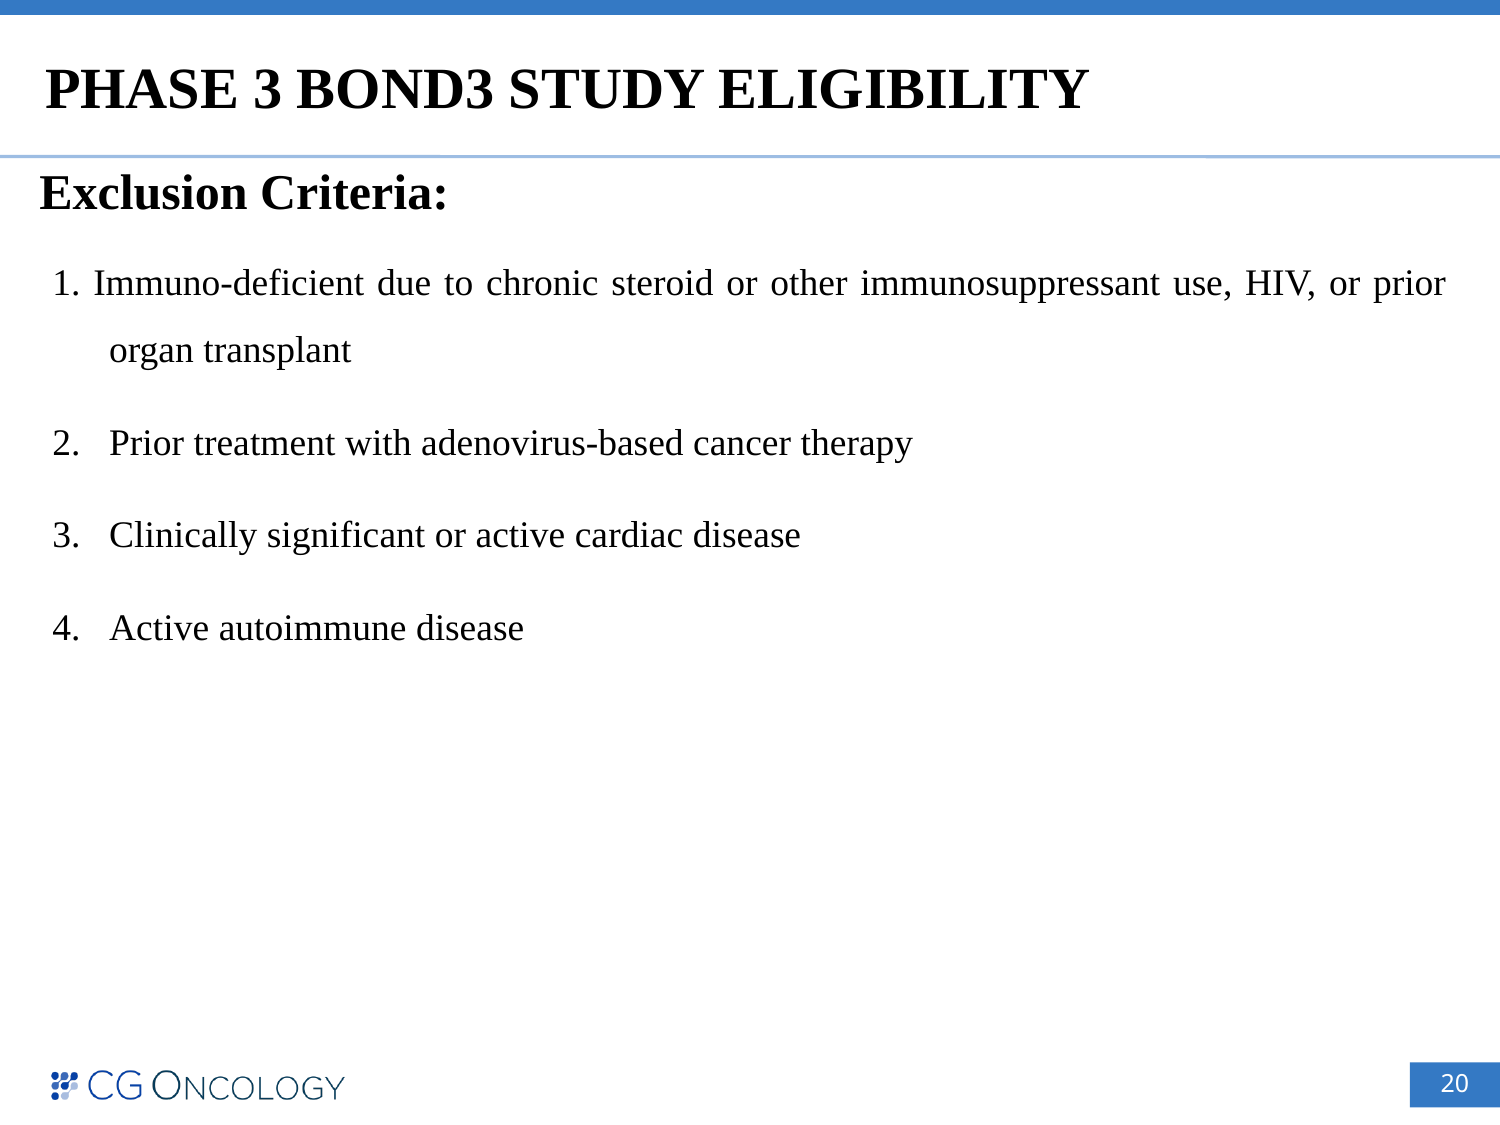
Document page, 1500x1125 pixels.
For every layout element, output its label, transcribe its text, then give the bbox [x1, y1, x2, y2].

title Phase 3 BOND3 Study Eligibility [0, 17, 1500, 153]
picture [48, 1075, 348, 1102]
text_box Exclusion Criteria: [24, 152, 518, 227]
text_box 1. Immuno-deficient due to chronic steroid or other immunosuppressant use, HIV, or prior organ transplant Prior treatment with adenovirus-based cancer therapy Clinically significant or active cardiac disease Active autoimmune disease [0, 227, 1463, 1075]
